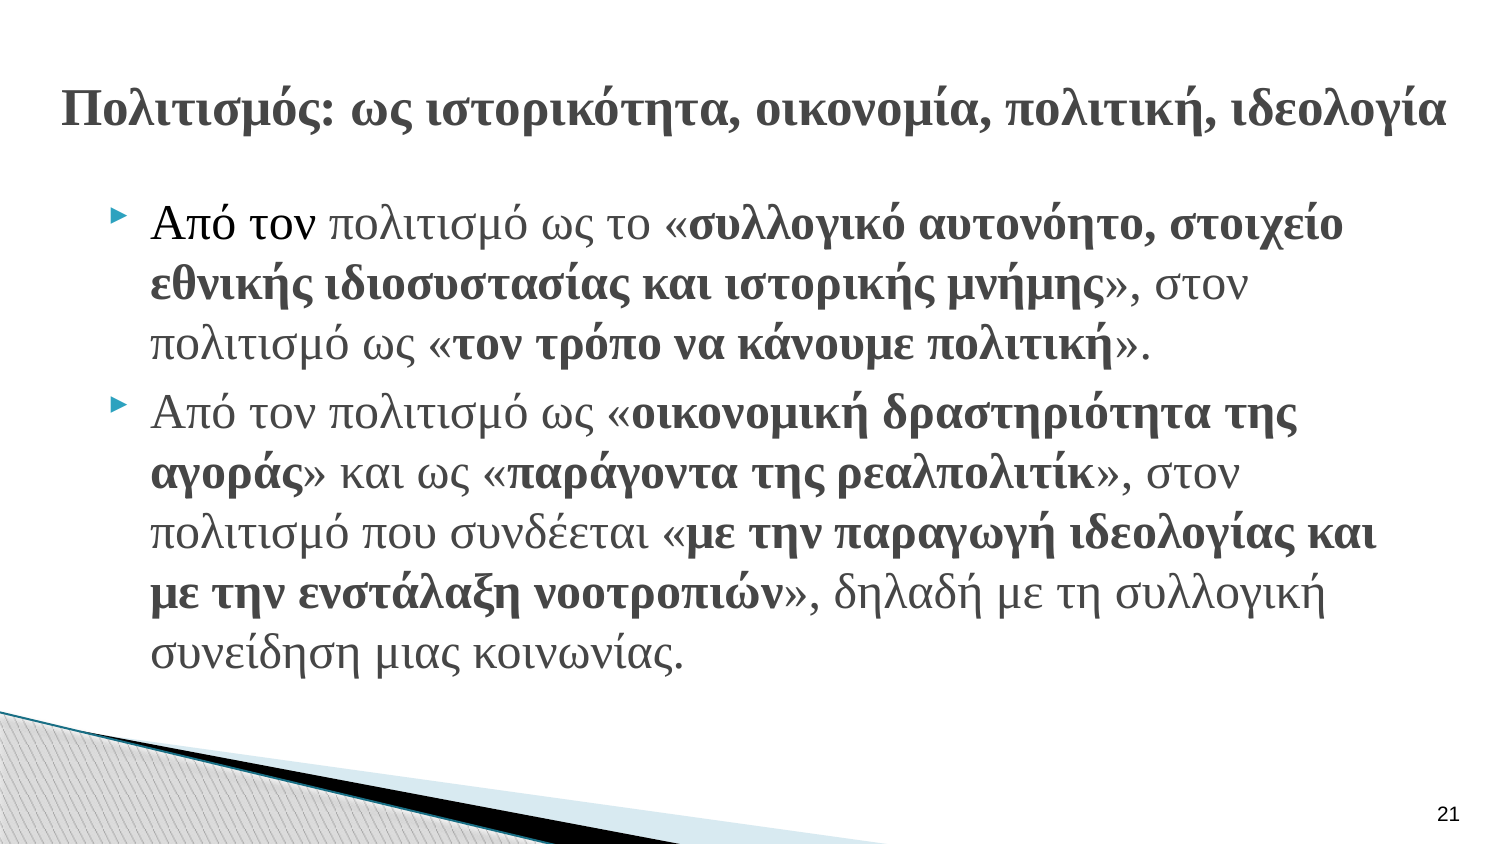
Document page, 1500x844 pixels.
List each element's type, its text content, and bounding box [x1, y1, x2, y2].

slide_number 21 [1418, 788, 1479, 834]
title Πολιτισμός: ως ιστορικότητα, οικονομία, πολιτική, ιδεολογία [40, 33, 1468, 175]
list Από τον πολιτισμό ως το «συλλογικό αυτονόητο, στοιχείο εθνικής ιδιοσυστασίας και ιστορικής μνήμης», στον πολιτισμό ως «τον τρόπο να κάνουμε πολιτική». Από τον πολιτισμό ως «οικονομική δραστηριότητα της αγοράς» και ως «παράγοντα της ρεαλπολιτίκ», στον πολιτισμό που συνδέεται «με την παραγωγή ιδεολογίας και με την ενστάλαξη νοοτροπιών», δηλαδή με τη συλλογική συνείδηση μιας κοινωνίας. [75, 182, 1425, 740]
